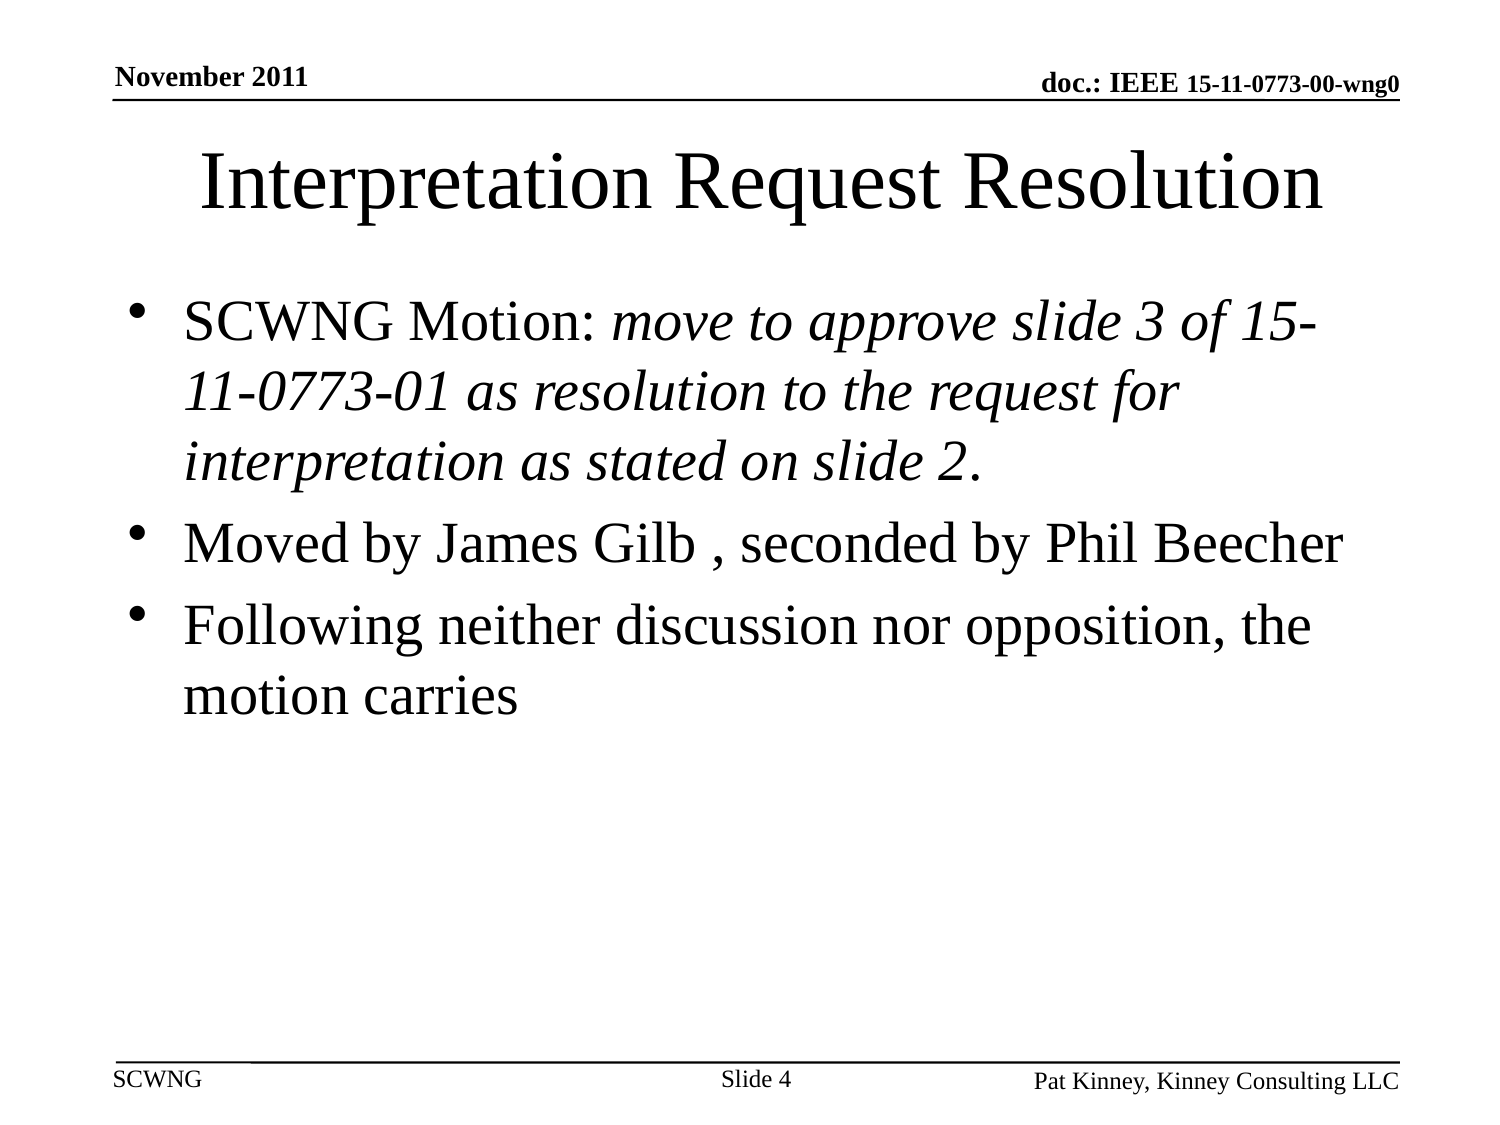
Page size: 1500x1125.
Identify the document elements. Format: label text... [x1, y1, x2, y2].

footer Pat Kinney, Kinney Consulting LLC [999, 1064, 1401, 1125]
slide_number Slide 4 [712, 1061, 800, 1093]
title Interpretation Request Resolution [124, 112, 1401, 238]
list SCWNG Motion: move to approve slide 3 of 15-11-0773-01 as resolution to the request for interpretation as stated on slide 2. Moved by James Gilb , seconded by Phil Beecher Following neither discussion nor opposition, the motion carries [112, 274, 1388, 1076]
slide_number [99, 49, 413, 91]
